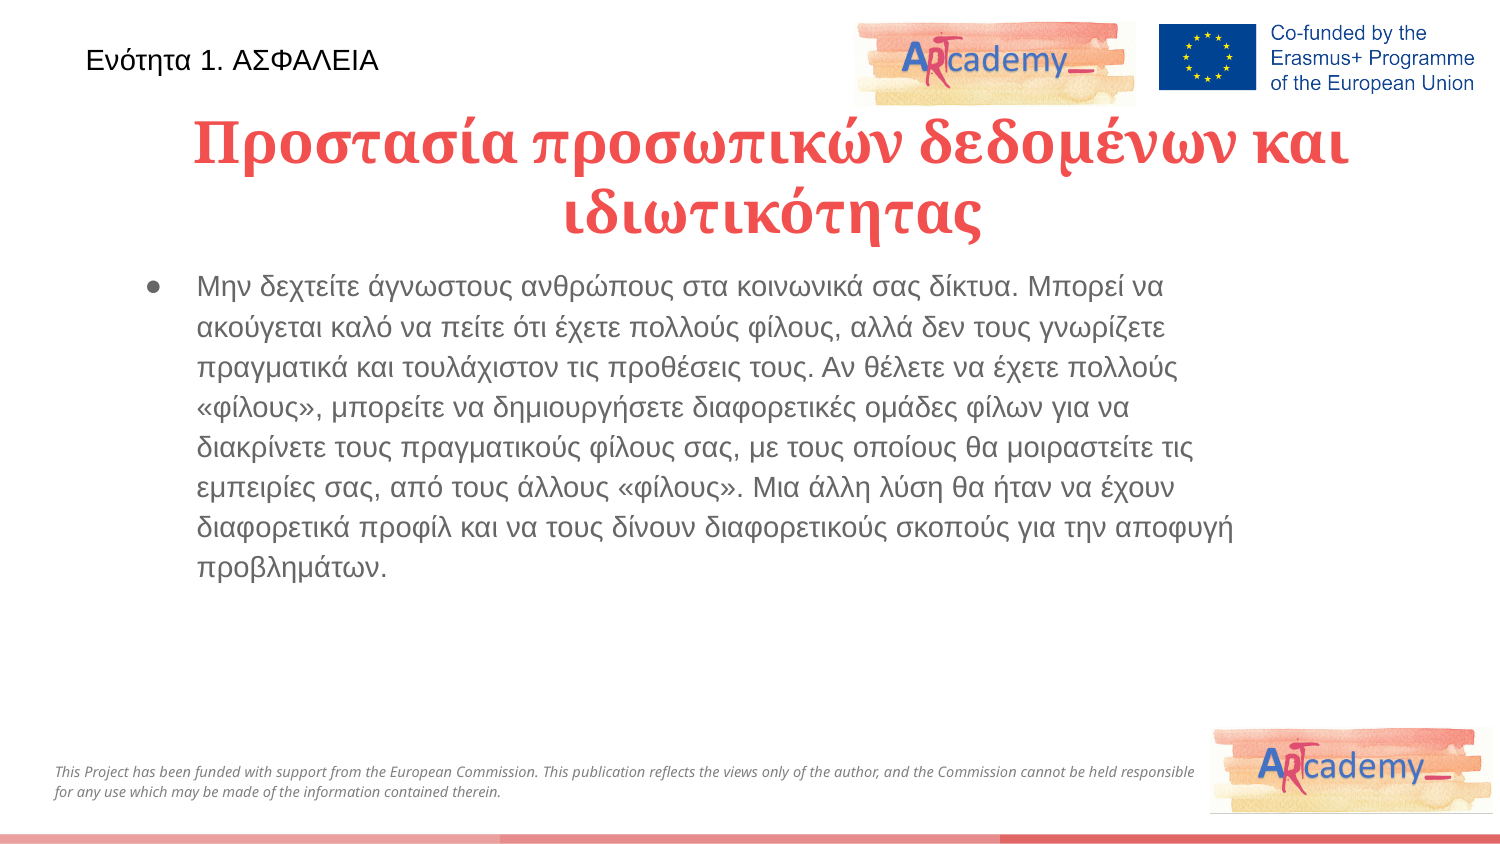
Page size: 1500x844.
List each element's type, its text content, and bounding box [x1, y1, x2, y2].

picture [1158, 24, 1474, 94]
list Μην δεχτείτε άγνωστους ανθρώπους στα κοινωνικά σας δίκτυα. Μπορεί να ακούγεται καλό να πείτε ότι έχετε πολλούς φίλους, αλλά δεν τους γνωρίζετε πραγματικά και τουλάχιστον τις προθέσεις τους. Αν θέλετε να έχετε πολλούς «φίλους», μπορείτε να δημιουργήσετε διαφορετικές ομάδες φίλων για να διακρίνετε τους πραγματικούς φίλους σας, με τους οποίους θα μοιραστείτε τις εμπειρίες σας, από τους άλλους «φίλους». Μια άλλη λύση θα ήταν να έχουν διαφορετικά προφίλ και να τους δίνουν διαφορετικούς σκοπούς για την αποφυγή προβλημάτων. [106, 247, 1278, 534]
picture [1210, 709, 1493, 844]
picture [854, 2, 1137, 138]
text_box This Project has been funded with support from the European Commission. This publication reflects the views only of the author, and the Commission cannot be held responsible for any use which may be made of the information contained therein. [39, 754, 1205, 799]
text_box Ενότητα 1. ΑΣΦΑΛΕΙΑ [70, 33, 492, 84]
title Προστασία προσωπικών δεδομένων και ιδιωτικότητας [70, 53, 1474, 261]
